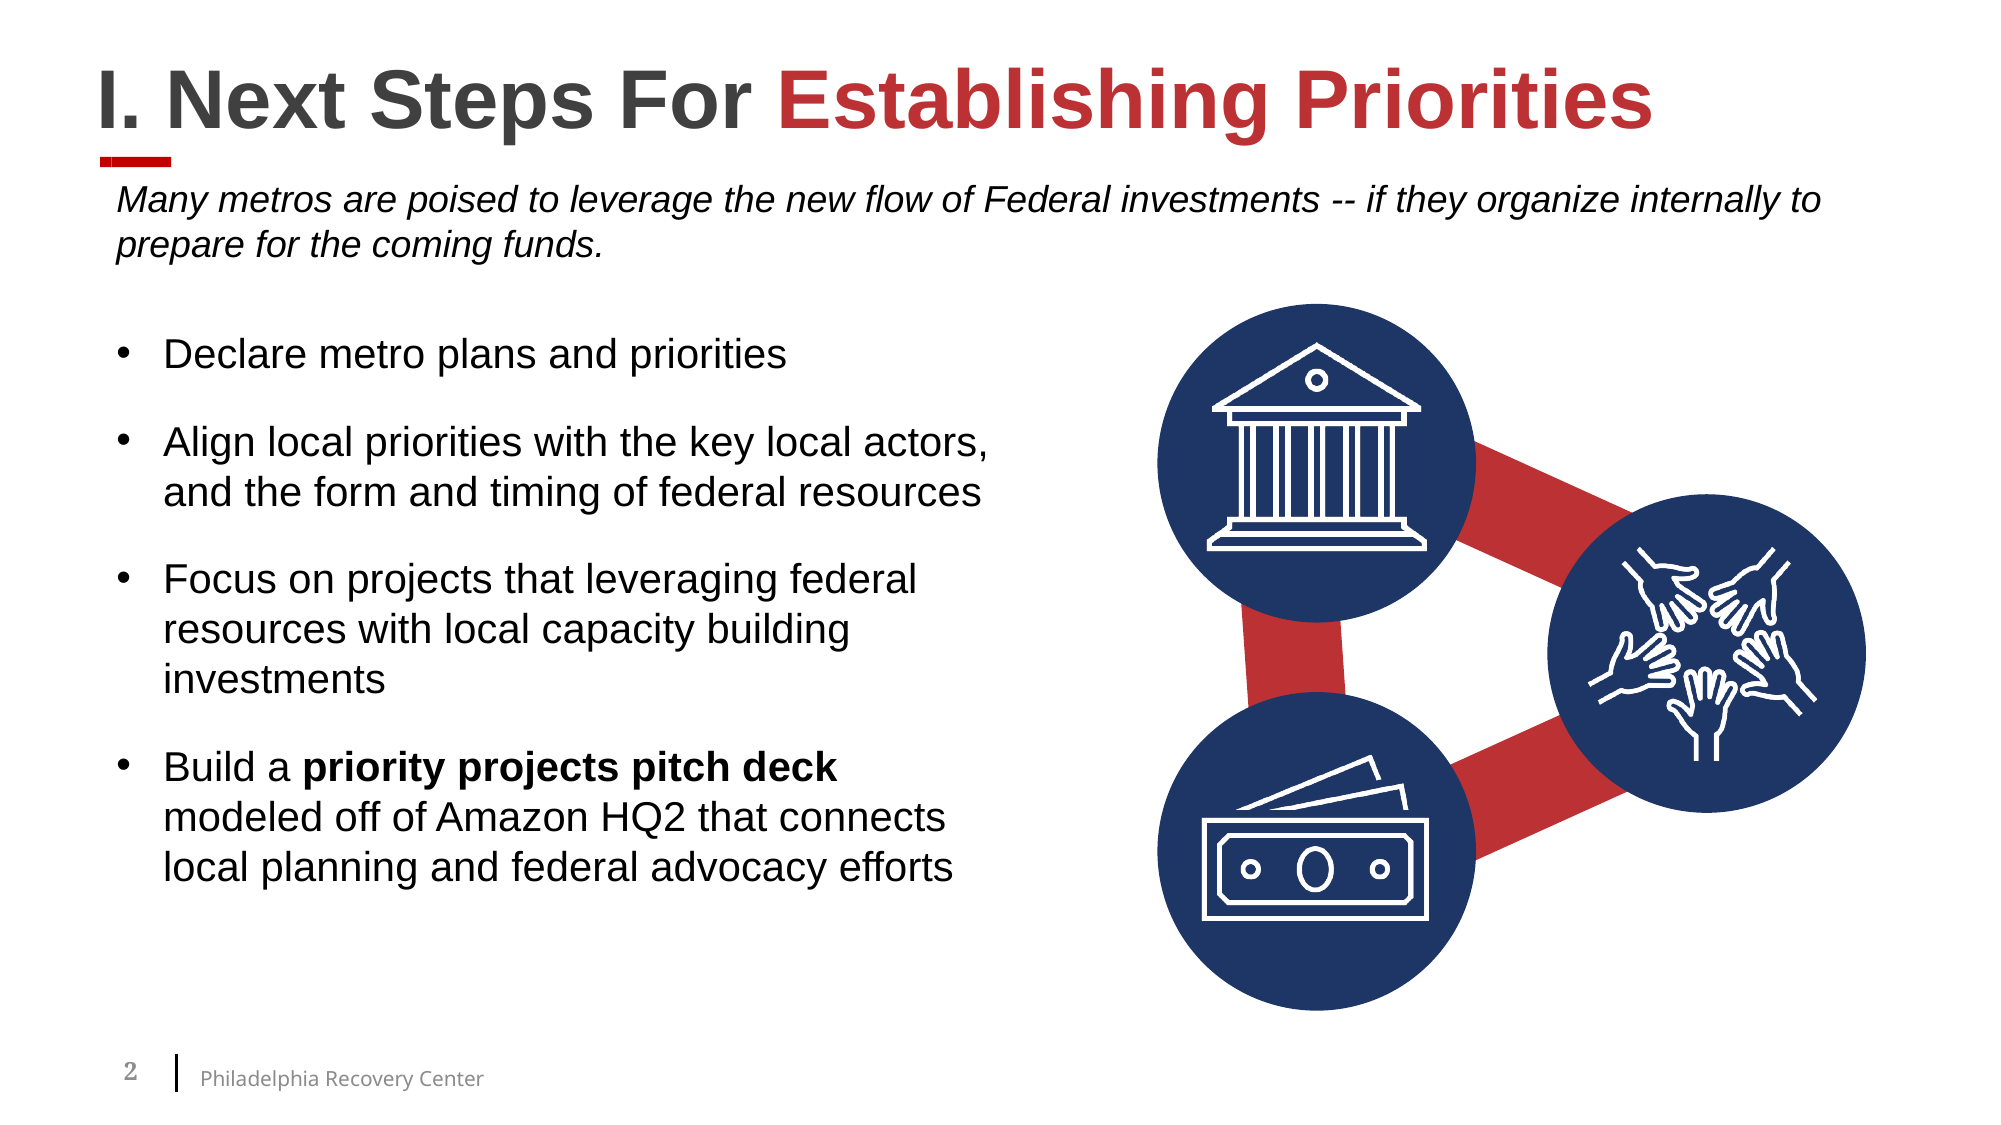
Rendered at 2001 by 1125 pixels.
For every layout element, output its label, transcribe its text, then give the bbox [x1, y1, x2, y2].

picture [1581, 532, 1823, 775]
footer Philadelphia Recovery Center [200, 1059, 1122, 1098]
text_box Many metros are poised to leverage the new flow of Federal investments -- if they organize internally to prepare for the coming funds. [101, 168, 1866, 273]
text_box Declare metro plans and priorities Align local priorities with the key local actors, and the form and timing of federal resources Focus on projects that leveraging federal resources with local capacity building investments Build a priority projects pitch deck modeled off of Amazon HQ2 that connects local planning and federal advocacy efforts [101, 319, 1023, 897]
text_box I. Next Steps For Establishing Priorities [81, 40, 1974, 162]
slide_number 2 [101, 1056, 160, 1089]
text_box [1157, 303, 1866, 1011]
